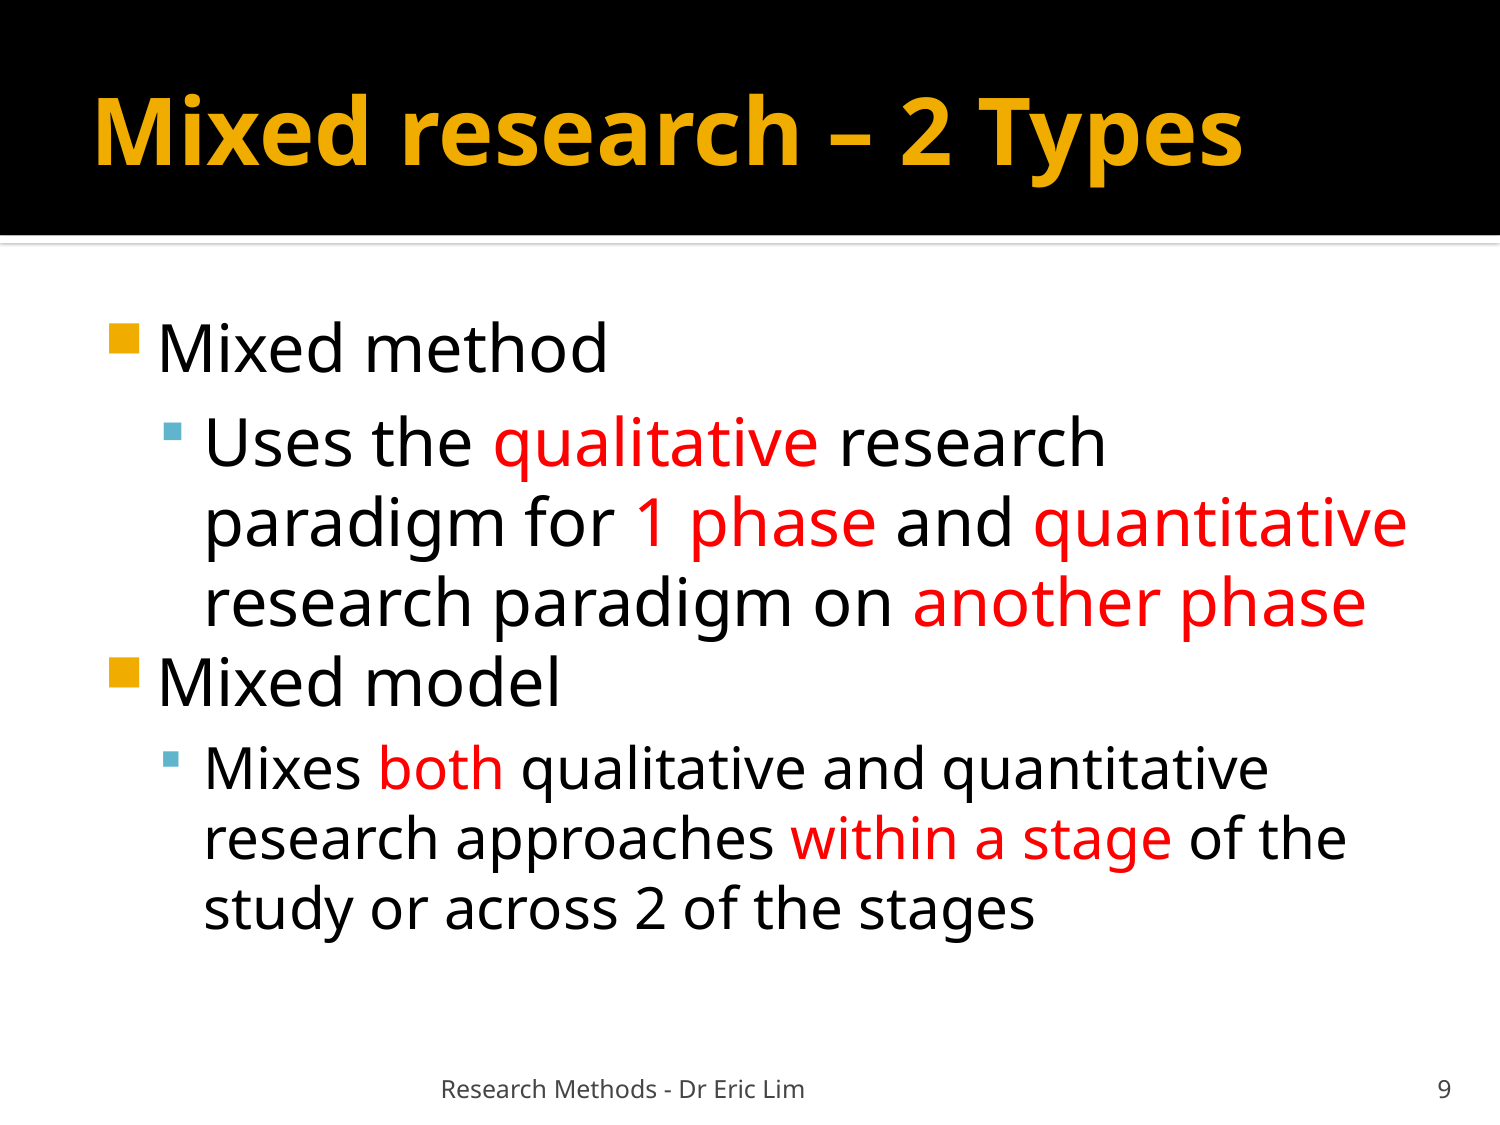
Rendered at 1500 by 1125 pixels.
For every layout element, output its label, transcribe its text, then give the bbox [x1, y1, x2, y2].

list Mixed method Uses the qualitative research paradigm for 1 phase and quantitative research paradigm on another phase Mixed model Mixes both qualitative and quantitative research approaches within a stage of the study or across 2 of the stages [75, 291, 1425, 1050]
slide_number 9 [1345, 1062, 1467, 1108]
footer Research Methods - Dr Eric Lim [433, 1062, 1337, 1108]
title Mixed research – 2 Types [75, 25, 1425, 231]
